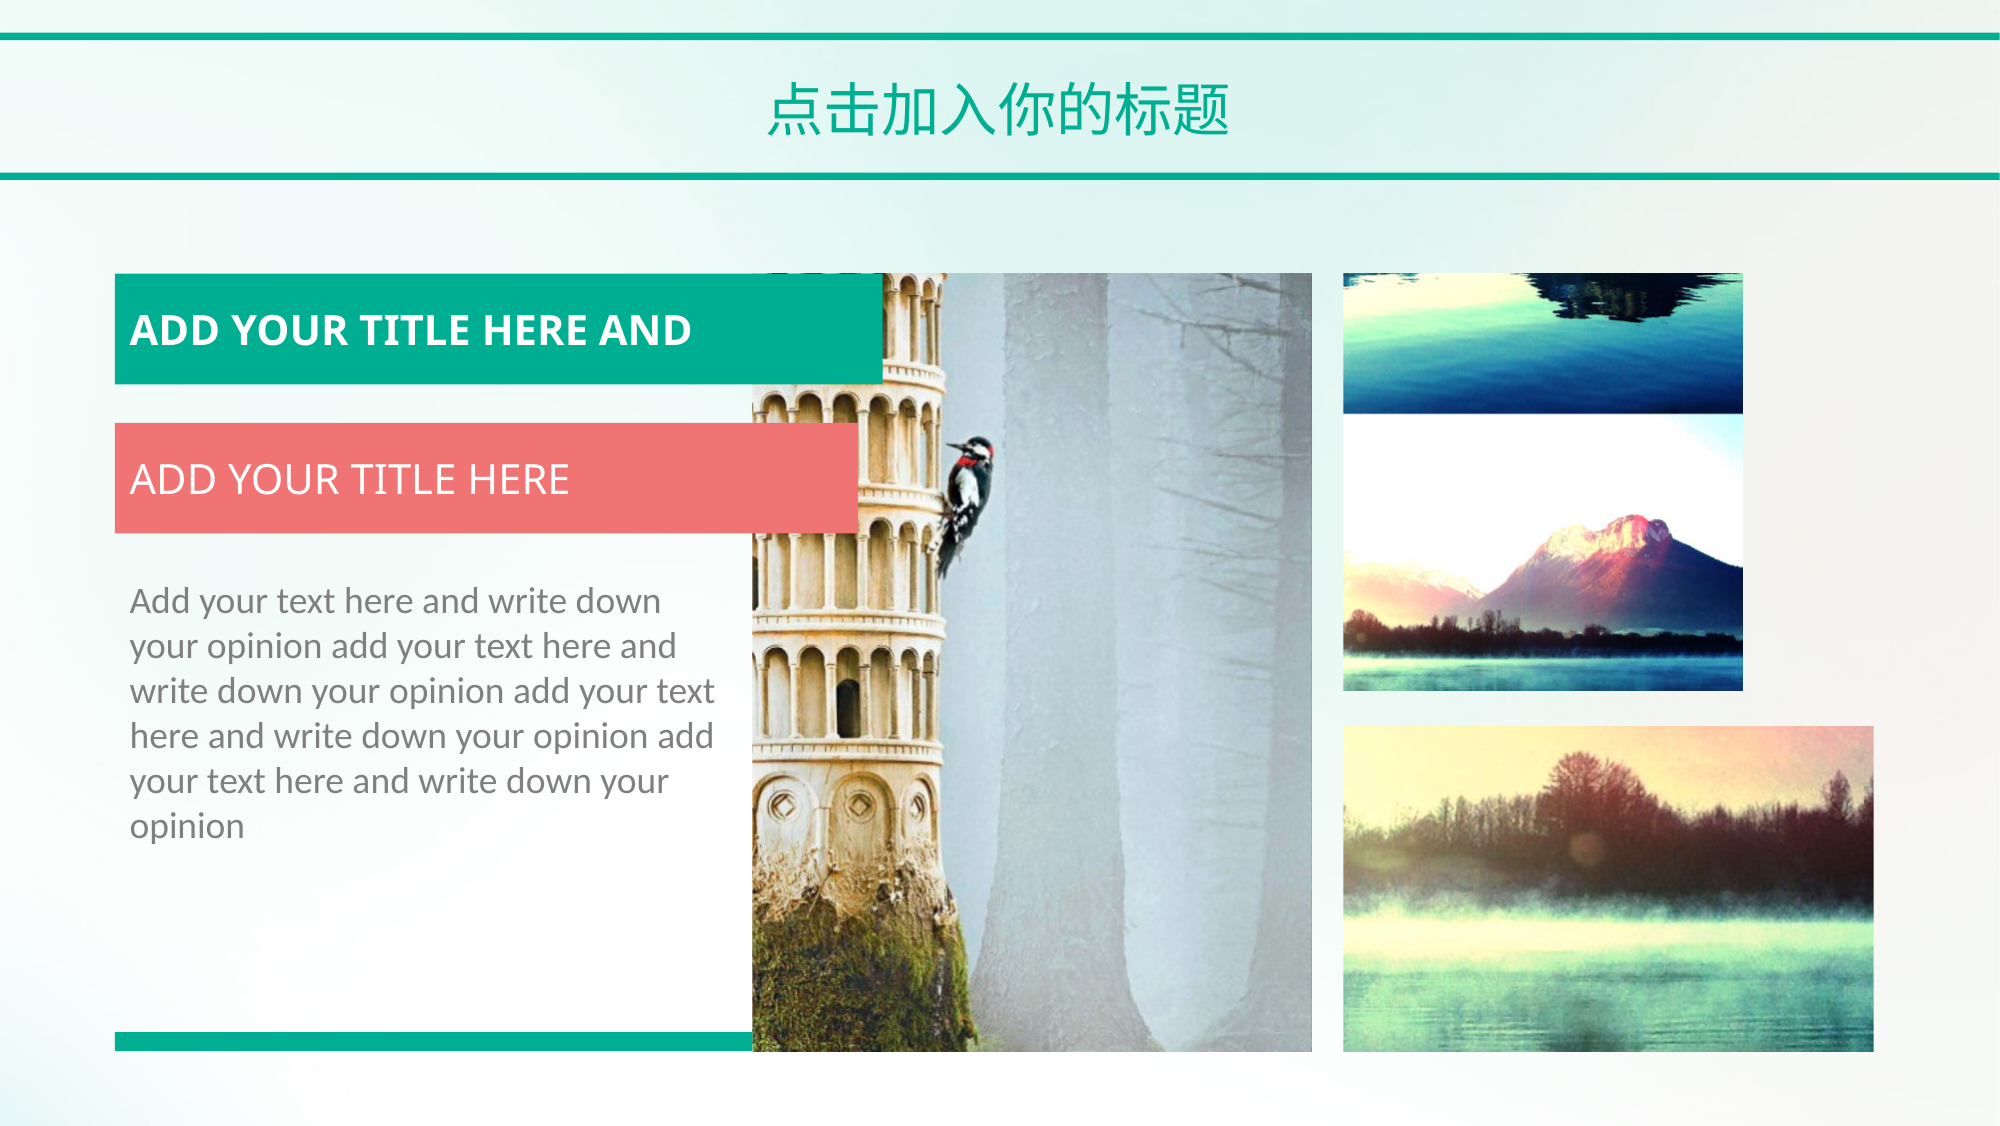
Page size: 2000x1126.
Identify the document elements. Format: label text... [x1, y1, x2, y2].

picture [0, 0, 2000, 32]
text_box ADD YOUR TITLE HERE [114, 422, 859, 534]
text_box [750, 272, 1314, 1053]
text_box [0, 32, 2000, 181]
text_box Add your text here and write down your opinion add your text here and write down your opinion add your text here and write down your opinion add your text here and write down your opinion [114, 568, 753, 944]
text_box ADD YOUR TITLE HERE AND [114, 273, 883, 385]
text_box [1341, 272, 1745, 692]
picture [0, 181, 2000, 1126]
text_box [1341, 724, 1876, 1053]
text_box [114, 1032, 753, 1052]
